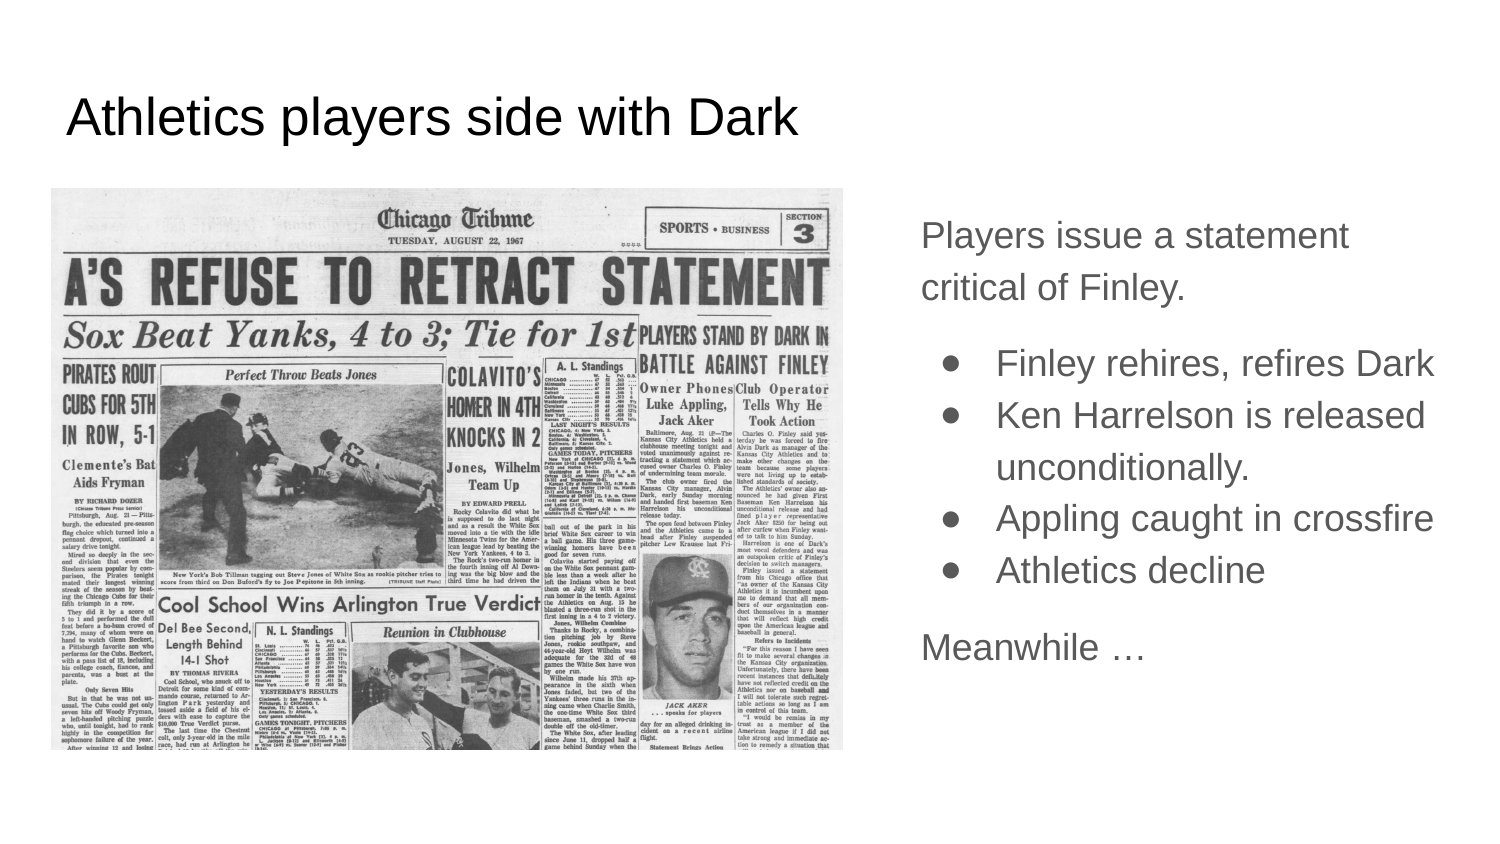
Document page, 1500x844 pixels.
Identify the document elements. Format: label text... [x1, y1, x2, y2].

picture [50, 188, 843, 750]
list Players issue a statement critical of Finley. Finley rehires, refires Dark Ken Harrelson is released unconditionally. Appling caught in crossfire Athletics decline Meanwhile … [905, 189, 1466, 750]
title Athletics players side with Dark [51, 67, 1449, 161]
